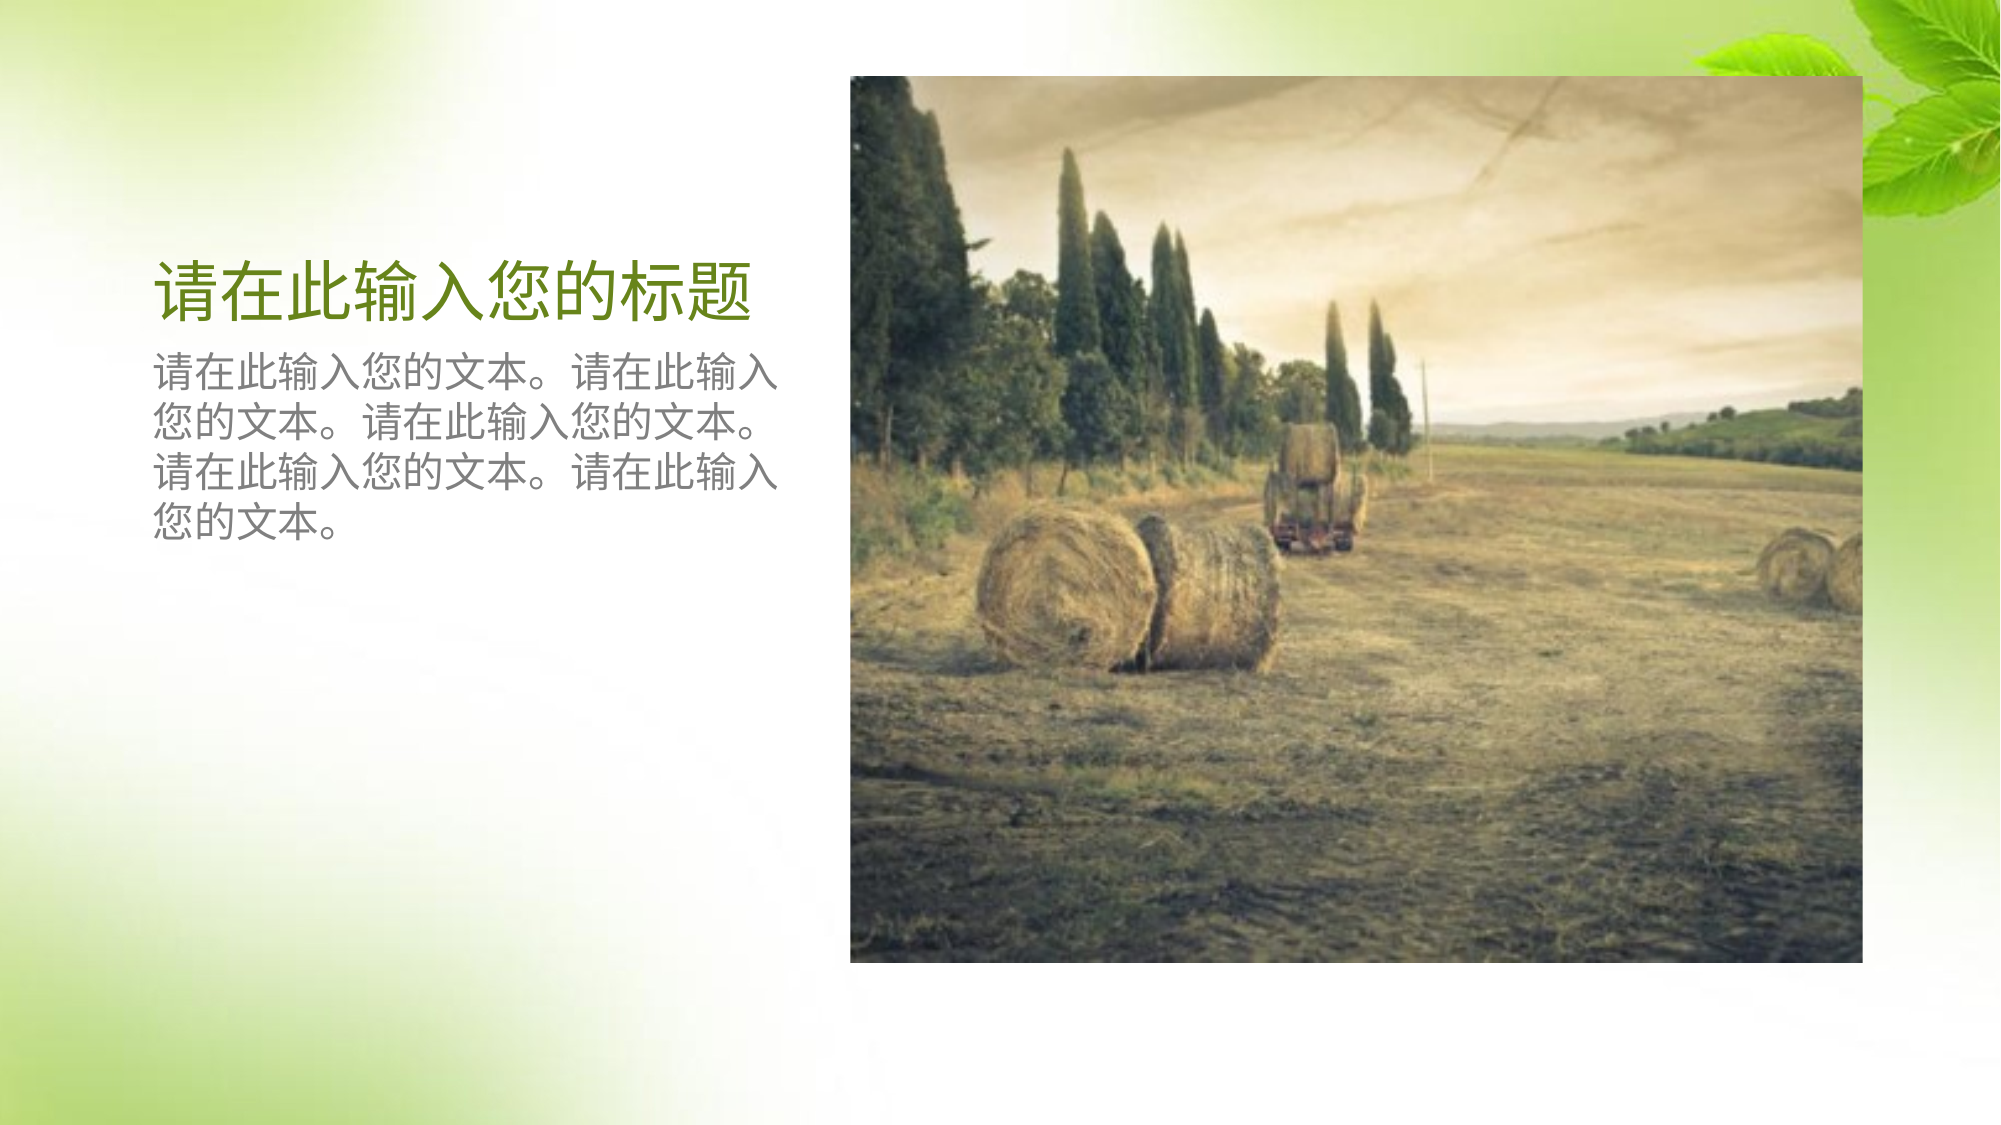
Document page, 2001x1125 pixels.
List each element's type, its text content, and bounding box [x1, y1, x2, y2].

text_box 请在此输入您的标题 [137, 74, 821, 337]
picture [0, 0, 2001, 1125]
text_box 请在此输入您的文本。请在此输入您的文本。请在此输入您的文本。请在此输入您的文本。请在此输入您的文本。 [137, 337, 821, 964]
